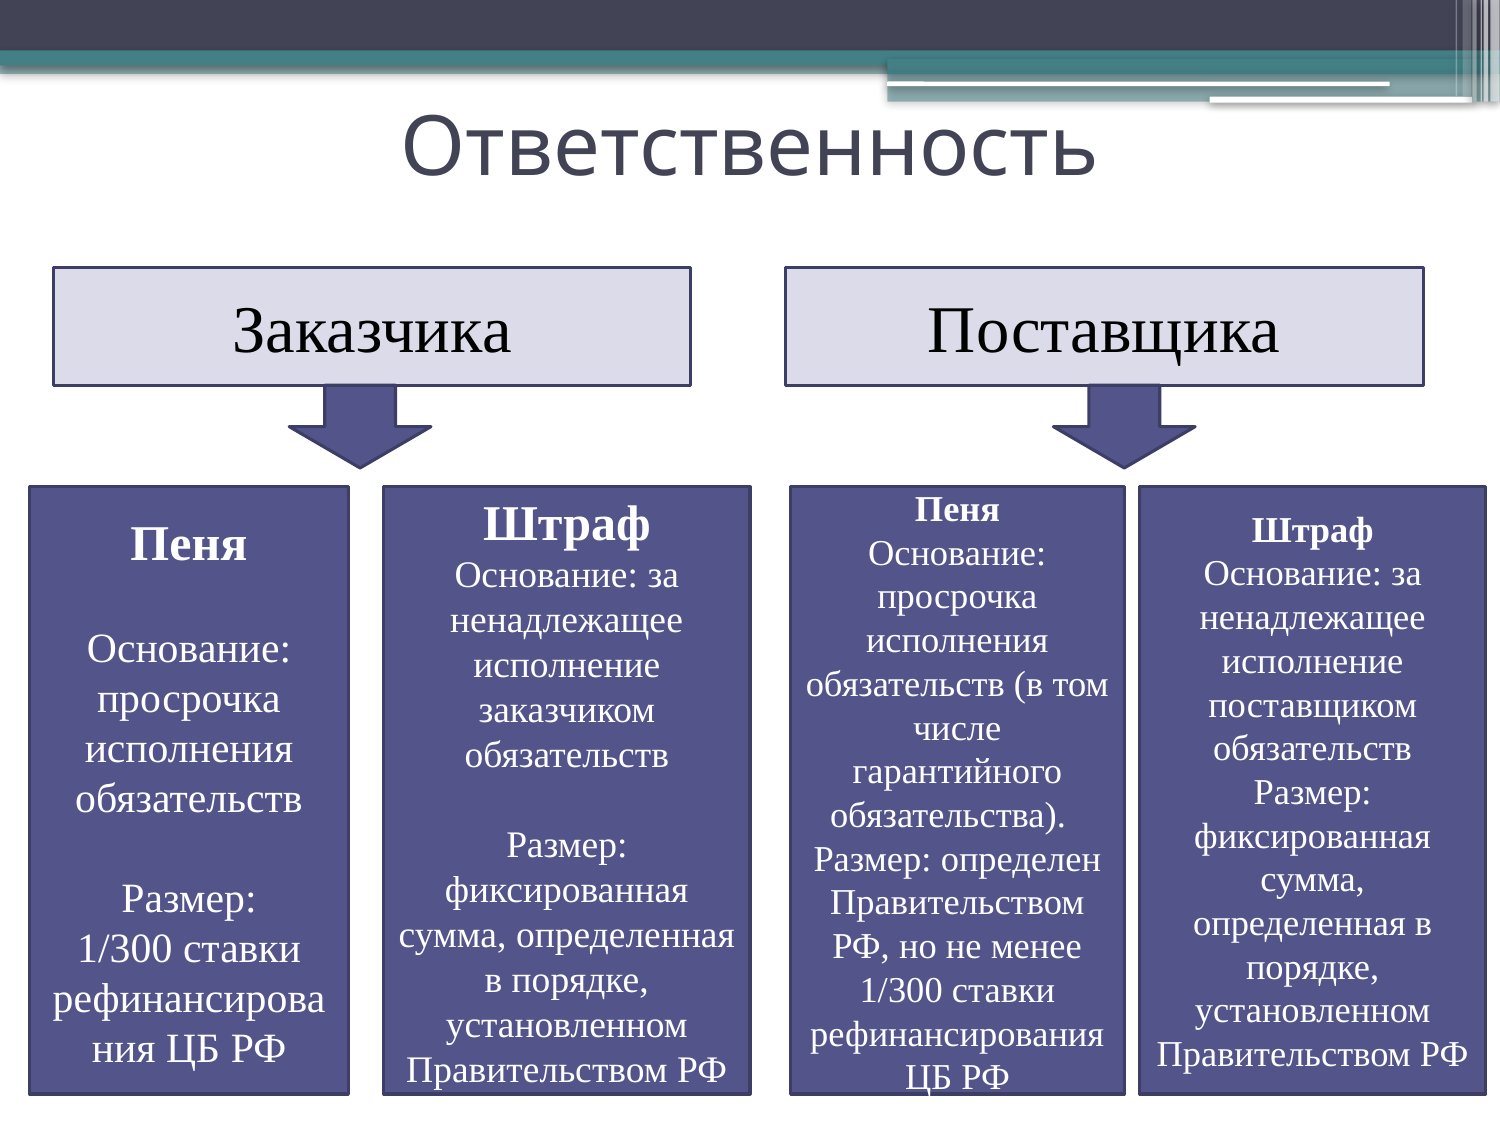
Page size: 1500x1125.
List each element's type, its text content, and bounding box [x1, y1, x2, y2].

text_box Пеня Основание: просрочка исполнения обязательств (в том числе гарантийного обязательства). Размер: определен Правительством РФ, но не менее 1/300 ставки рефинансирования ЦБ РФ [789, 485, 1126, 1096]
text_box Поставщика [784, 266, 1425, 387]
text_box Заказчика [52, 266, 692, 387]
text_box Пеня Основание: просрочка исполнения обязательств Размер: 1/300 ставки рефинансирования ЦБ РФ [28, 485, 350, 1096]
text_box Штраф Основание: за ненадлежащее исполнение заказчиком обязательств Размер: фиксированная сумма, определенная в порядке, установленном Правительством РФ [382, 485, 752, 1096]
title Ответственность [75, 54, 1425, 230]
text_box Штраф Основание: за ненадлежащее исполнение поставщиком обязательств Размер: фиксированная сумма, определенная в порядке, установленном Правительством РФ [1138, 485, 1487, 1096]
text_box [287, 383, 433, 470]
text_box [1051, 383, 1197, 470]
